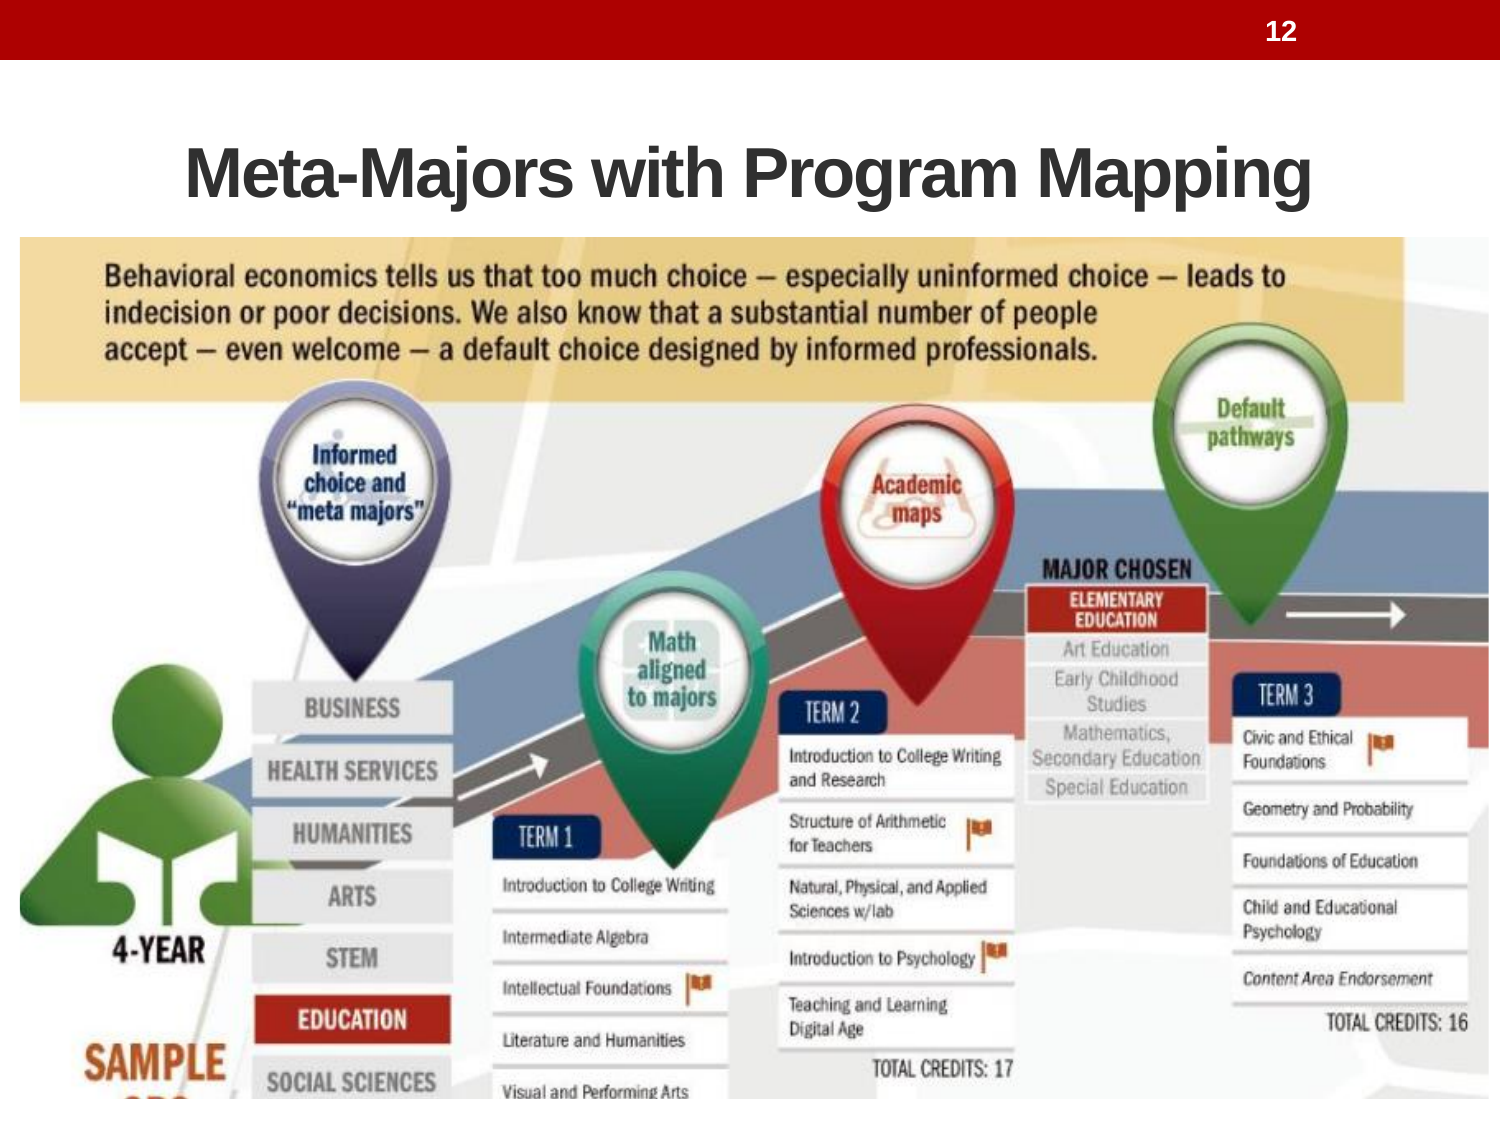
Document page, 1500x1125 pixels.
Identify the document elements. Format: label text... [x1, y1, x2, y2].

slide_number 12 [1250, 3, 1425, 57]
picture [19, 237, 1489, 1099]
title Meta-Majors with Program Mapping [75, 87, 1425, 235]
